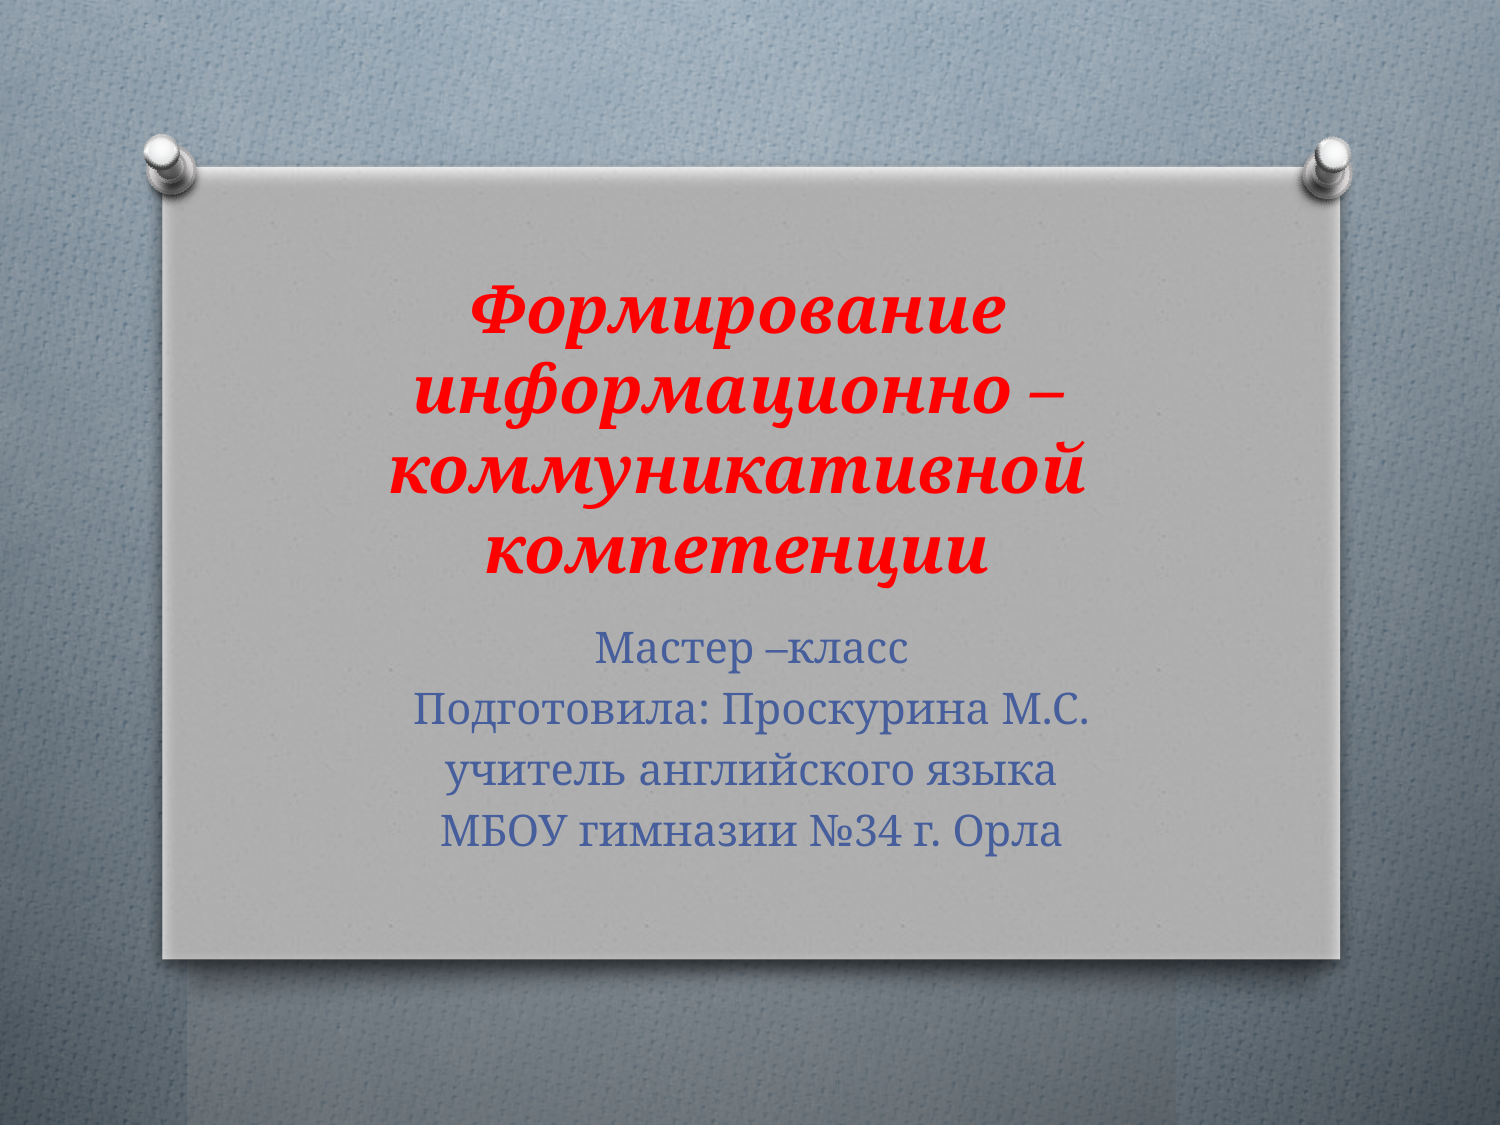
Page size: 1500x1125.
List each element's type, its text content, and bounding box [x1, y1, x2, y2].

picture [112, 100, 235, 224]
picture [1274, 109, 1396, 230]
subtitle Мастер –класс Подготовила: Проскурина М.С. учитель английского языка МБОУ гимназии №34 г. Орла [283, 612, 1221, 863]
title Формирование информационно – коммуникативной компетенции [253, 208, 1223, 595]
